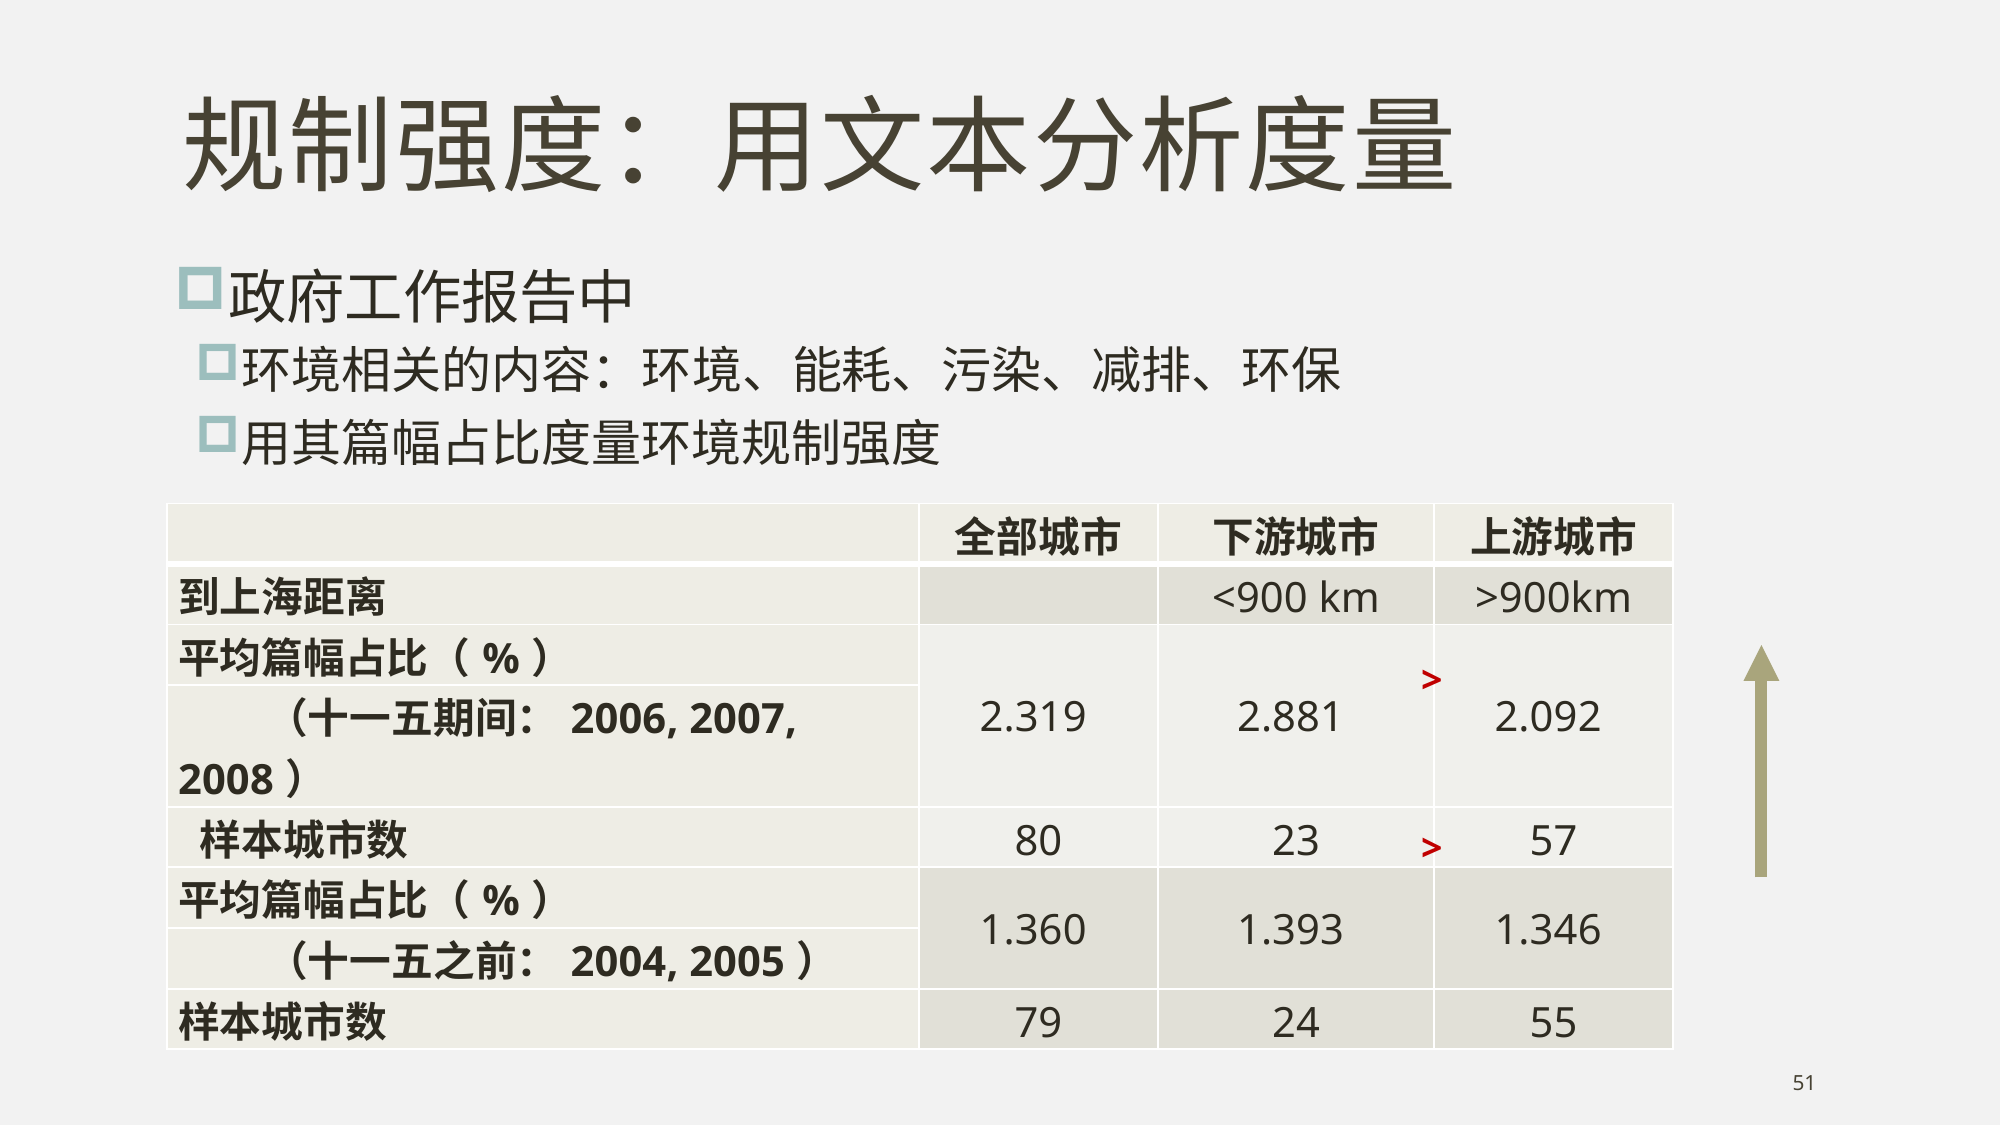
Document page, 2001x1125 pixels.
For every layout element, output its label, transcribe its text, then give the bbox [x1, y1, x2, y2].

table_cell 2.319 [920, 625, 1157, 806]
table_cell （十一五期间：2006, 2007, 2008） [168, 686, 918, 806]
table_cell 79 [920, 990, 1157, 1048]
table_cell 23 [1159, 808, 1433, 866]
table_cell 平均篇幅占比（%） [168, 625, 918, 684]
table_cell 2.092 [1435, 625, 1672, 806]
table_cell <900 km [1159, 567, 1433, 624]
table_cell （十一五之前：2004, 2005） [168, 929, 918, 988]
text_box 规制强度：用文本分析度量 [167, 96, 1763, 201]
table_cell 1.346 [1435, 868, 1672, 988]
table_cell 样本城市数 [168, 808, 918, 866]
table_cell 样本城市数 [168, 990, 918, 1048]
table_cell 1.360 [920, 868, 1157, 988]
table_cell 24 [1159, 990, 1433, 1048]
table_cell 55 [1435, 990, 1672, 1048]
table_cell 2.881 [1159, 625, 1433, 806]
text_box > [1406, 816, 1459, 877]
slide_number 51 [1777, 1061, 1938, 1107]
table_header 上游城市 [1435, 504, 1672, 561]
table_cell 57 [1435, 808, 1672, 866]
table_header 下游城市 [1159, 504, 1433, 561]
table_cell 1.393 [1159, 868, 1433, 988]
table_cell >900km [1435, 567, 1672, 624]
text_box > [1406, 648, 1459, 709]
table_header [168, 504, 918, 561]
table_cell 到上海距离 [168, 567, 918, 624]
table_cell 平均篇幅占比（%） [168, 868, 918, 927]
table_cell 80 [920, 808, 1157, 866]
list 政府工作报告中 环境相关的内容：环境、能耗、污染、减排、环保 用其篇幅占比度量环境规制强度 [166, 228, 1762, 504]
table_header 全部城市 [920, 504, 1157, 561]
table_cell [920, 567, 1157, 624]
